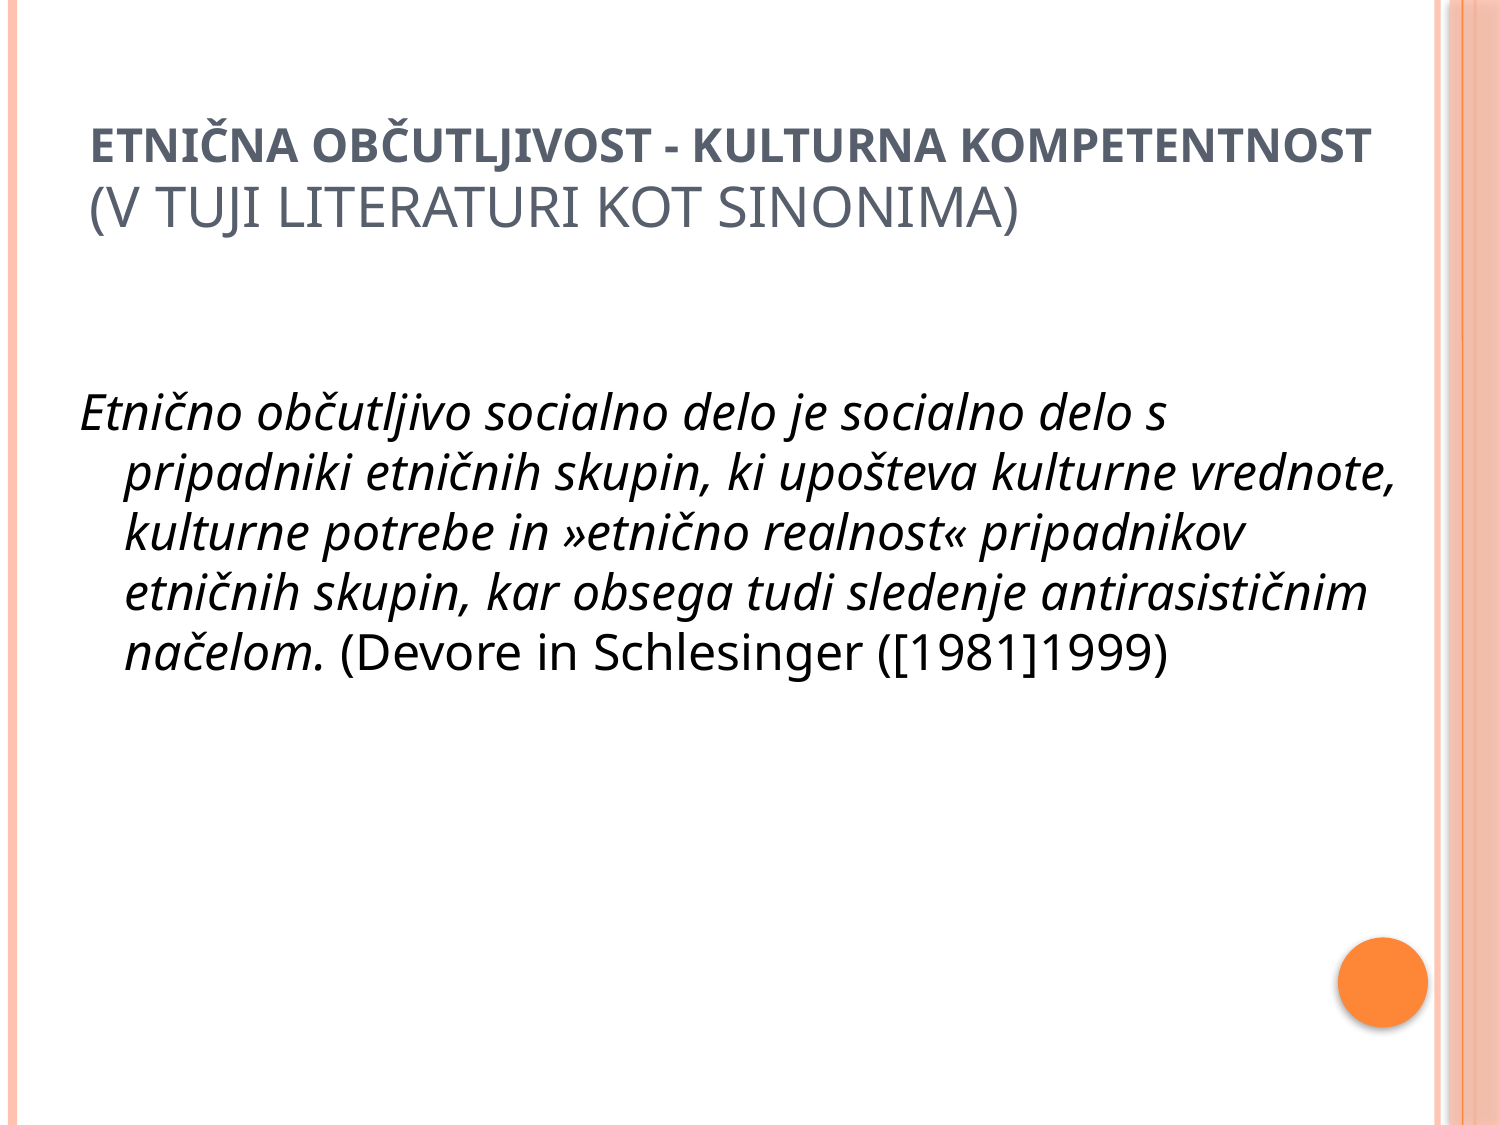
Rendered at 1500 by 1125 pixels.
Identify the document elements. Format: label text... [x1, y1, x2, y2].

list Etnično občutljivo socialno delo je socialno delo s pripadniki etničnih skupin, ki upošteva kulturne vrednote, kulturne potrebe in »etnično realnost« pripadnikov etničnih skupin, kar obsega tudi sledenje antirasističnim načelom. (Devore in Schlesinger ([1981]1999) [64, 373, 1415, 1081]
title Etnična občutljivost - kulturna kompetentnost (v tuji literaturi kot sinonima) [75, 45, 1425, 303]
